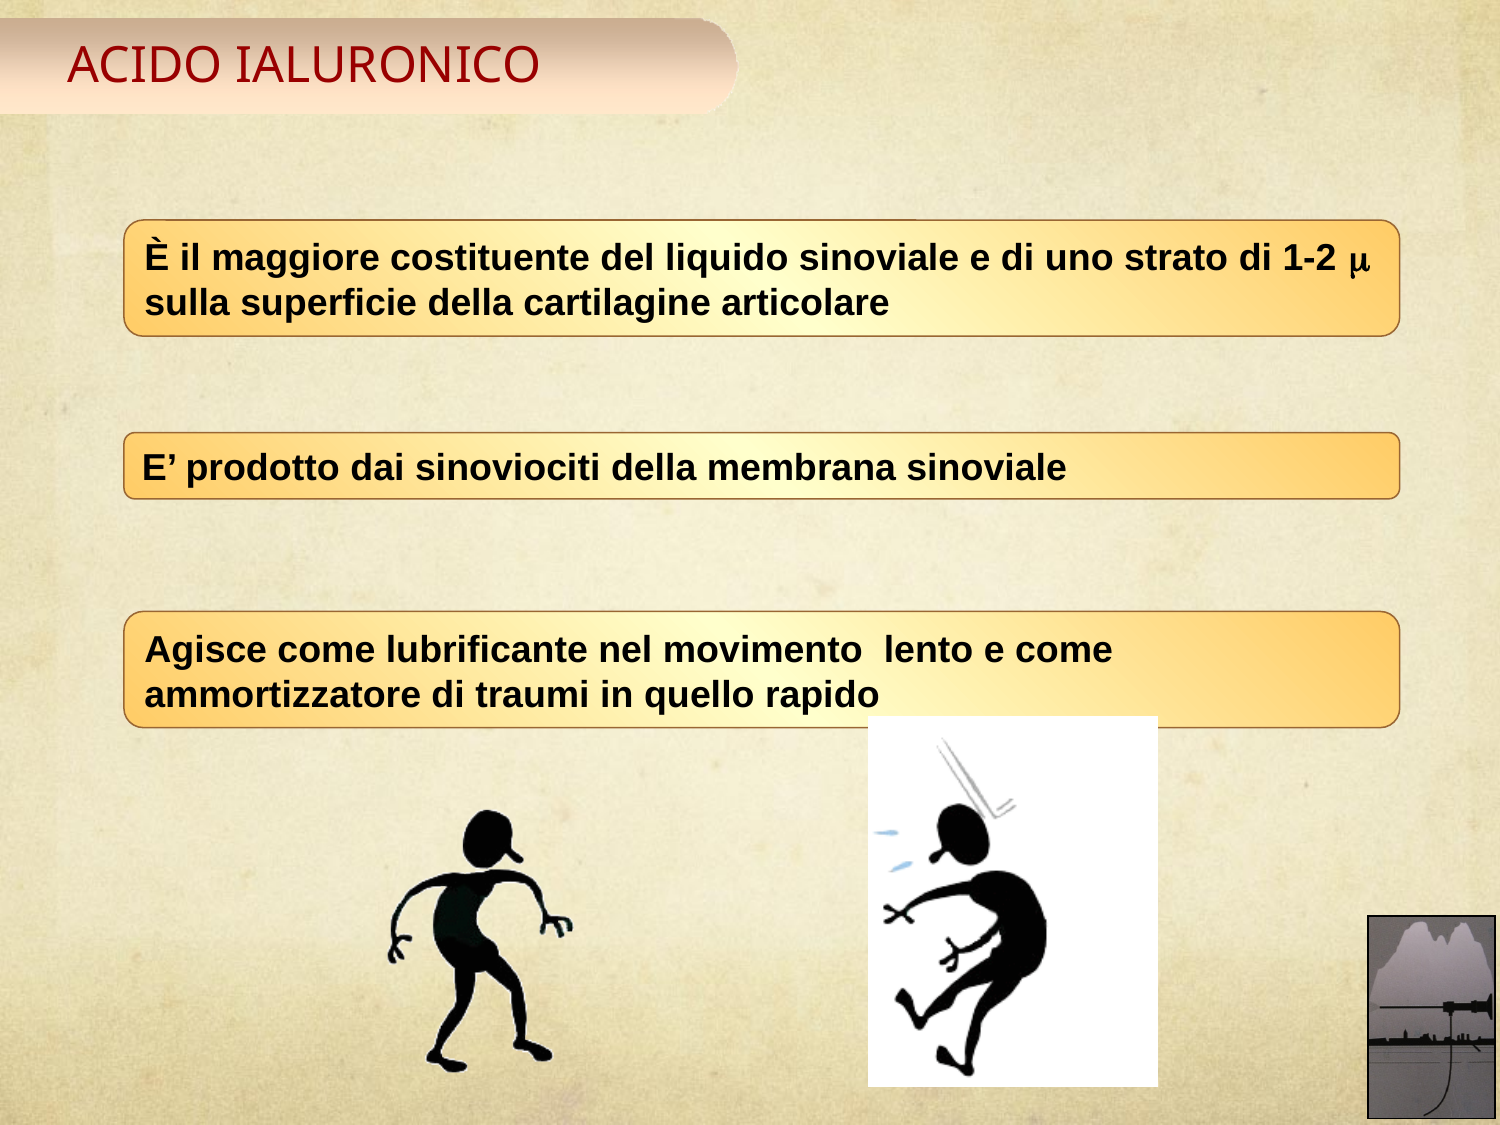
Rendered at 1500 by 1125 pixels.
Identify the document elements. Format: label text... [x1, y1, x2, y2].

text_box E’ prodotto dai sinoviociti della membrana sinoviale [123, 432, 1400, 499]
text_box È il maggiore costituente del liquido sinoviale e di uno strato di 1-2  sulla superficie della cartilagine articolare [123, 219, 1400, 337]
picture [0, 0, 1500, 1125]
text_box Agisce come lubrificante nel movimento lento e come ammortizzatore di traumi in quello rapido [123, 611, 1400, 728]
